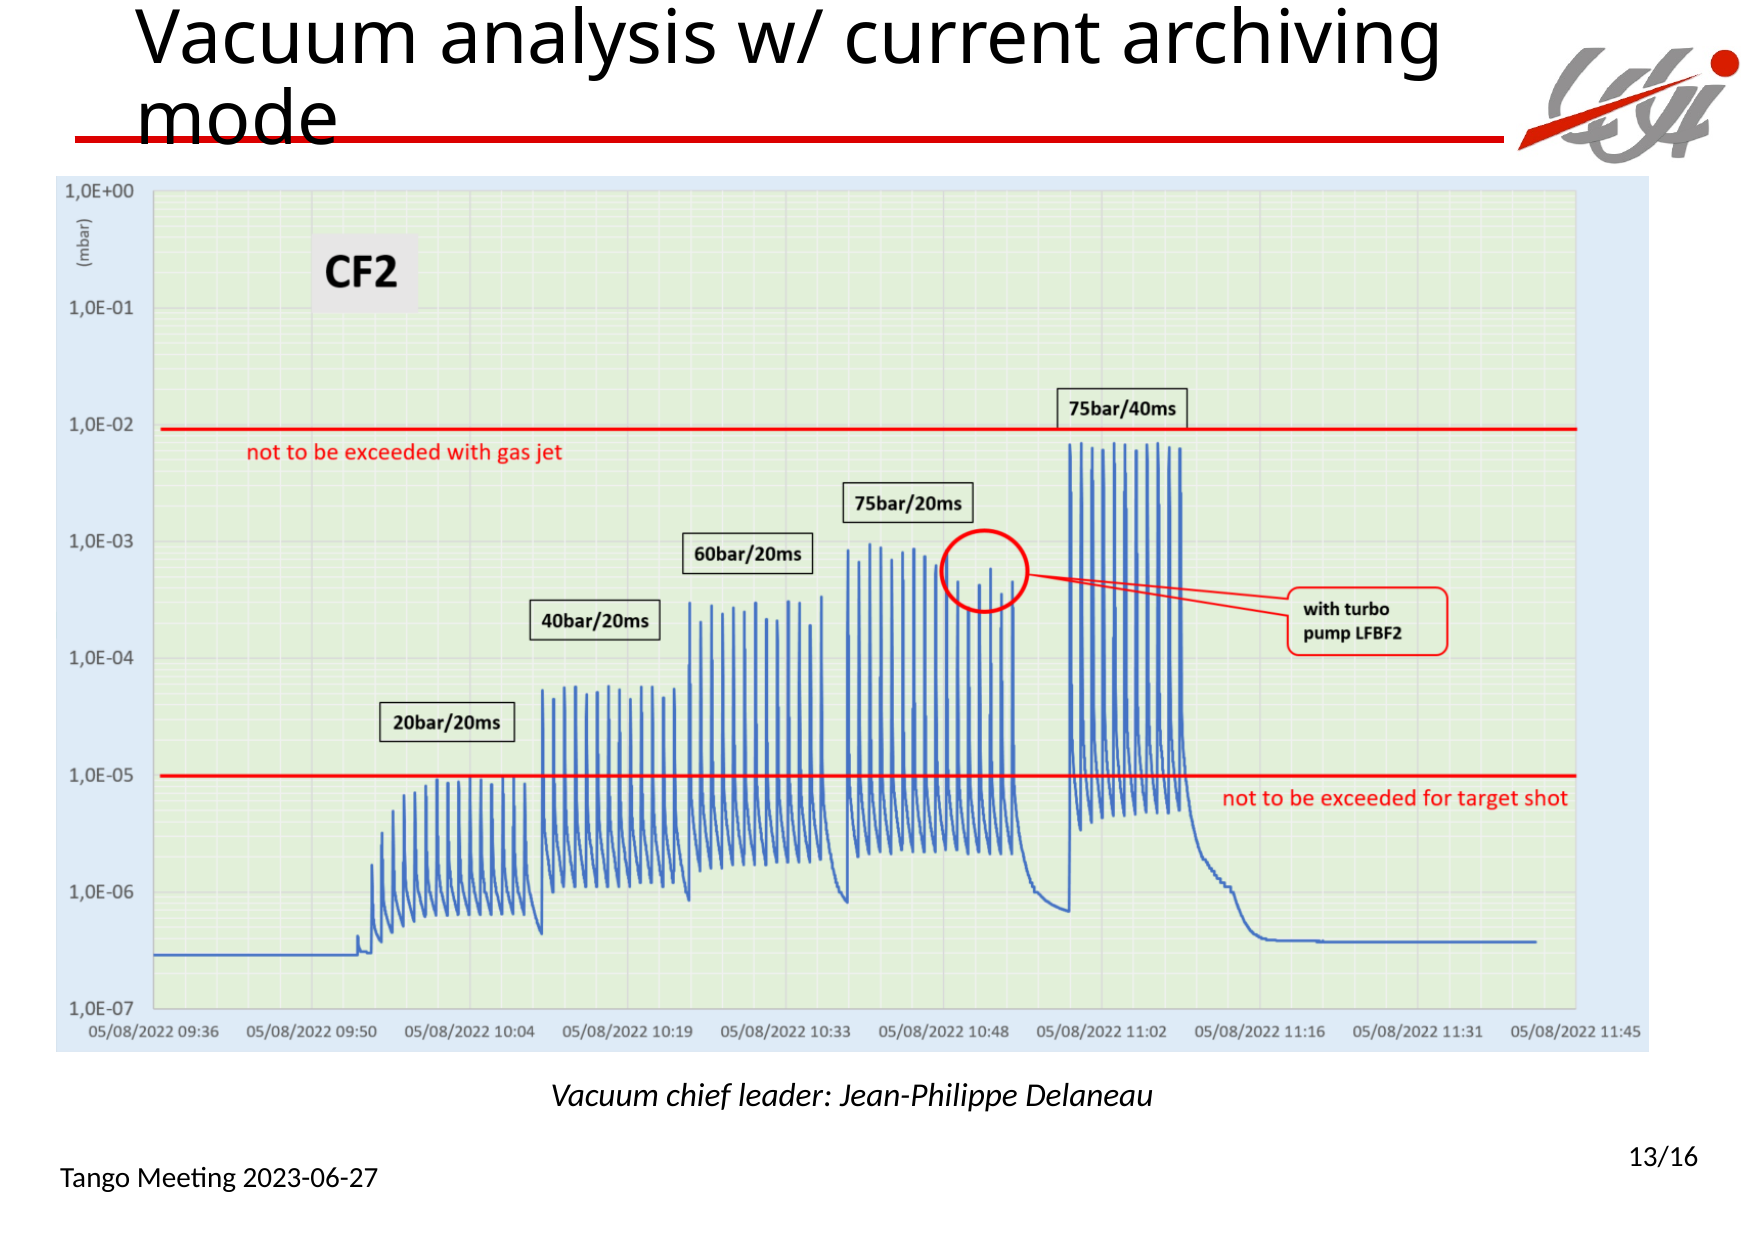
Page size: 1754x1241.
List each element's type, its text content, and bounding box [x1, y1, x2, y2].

slide_number 13/16 [1318, 1121, 1714, 1188]
title Vacuum analysis w/ current archiving mode [120, 19, 1490, 140]
picture [1516, 46, 1741, 165]
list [56, 176, 1649, 1052]
text_box Vacuum chief leader: Jean-Philippe Delaneau [535, 1065, 1170, 1121]
